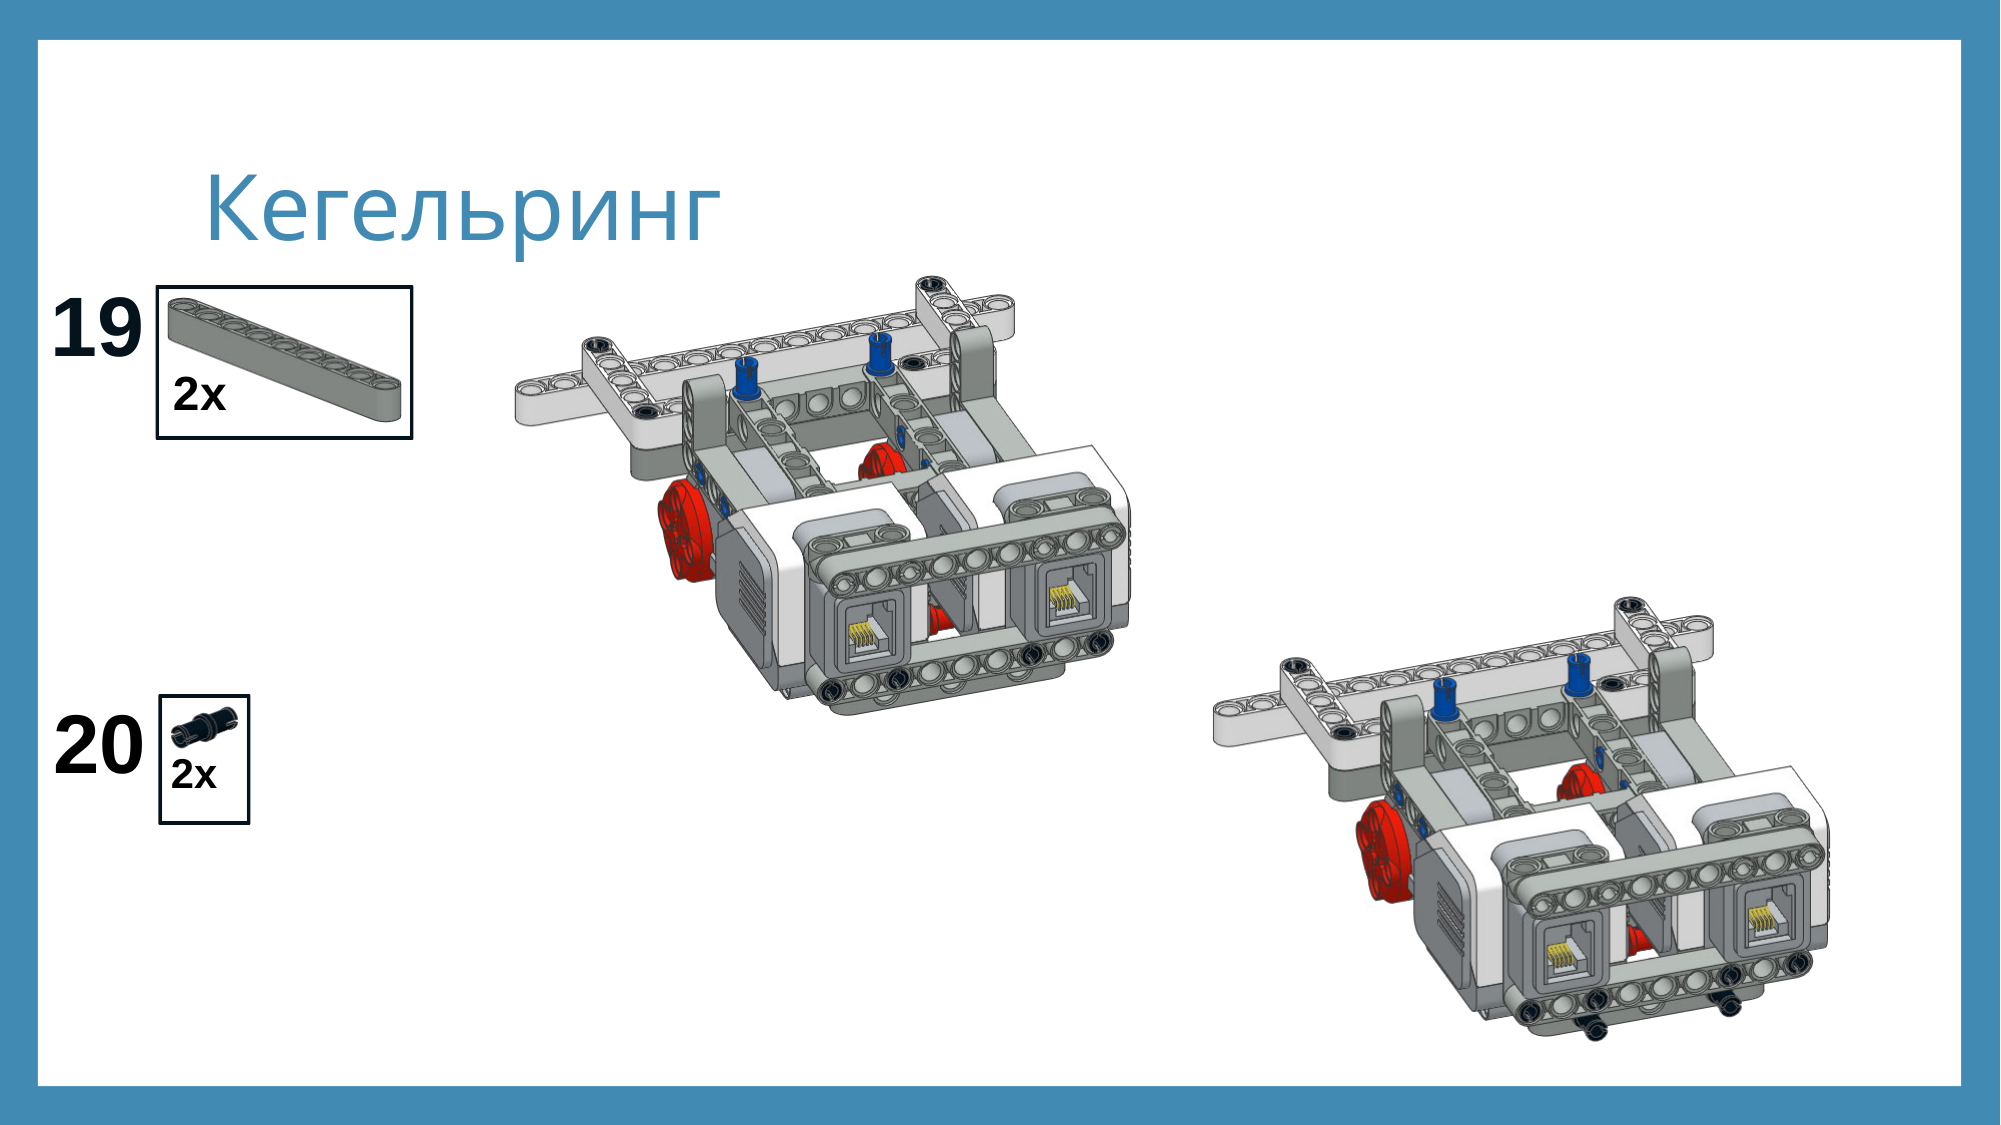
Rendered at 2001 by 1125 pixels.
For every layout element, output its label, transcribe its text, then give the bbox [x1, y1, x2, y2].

text_box [158, 694, 251, 826]
text_box [167, 297, 402, 423]
text_box [1212, 596, 1831, 1042]
text_box [155, 285, 414, 440]
text_box 19 2x [48, 280, 228, 420]
text_box 20 2x [51, 687, 231, 798]
text_box [514, 275, 1132, 716]
title Кегельринг [187, 99, 1808, 323]
text_box [231, 706, 239, 749]
